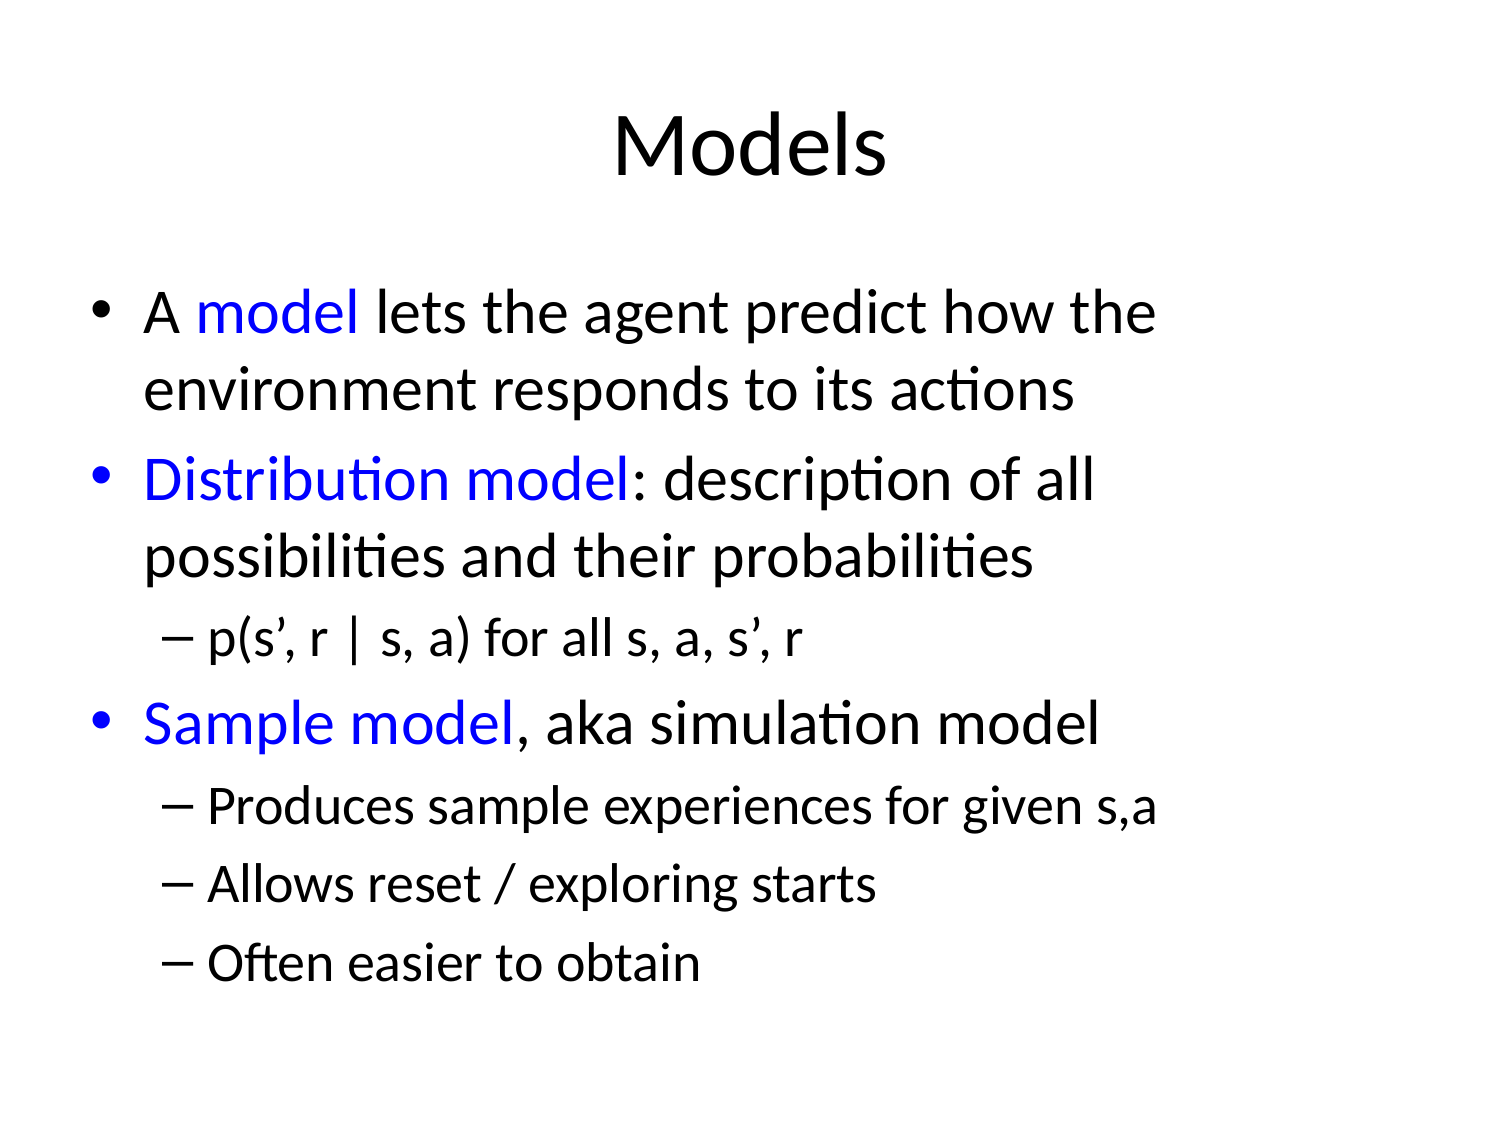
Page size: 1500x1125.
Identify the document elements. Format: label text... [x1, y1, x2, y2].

list A model lets the agent predict how the environment responds to its actions Distribution model: description of all possibilities and their probabilities p(s’, r | s, a) for all s, a, s’, r Sample model, aka simulation model Produces sample experiences for given s,a Allows reset / exploring starts Often easier to obtain [75, 262, 1425, 1005]
title Models [75, 45, 1425, 233]
